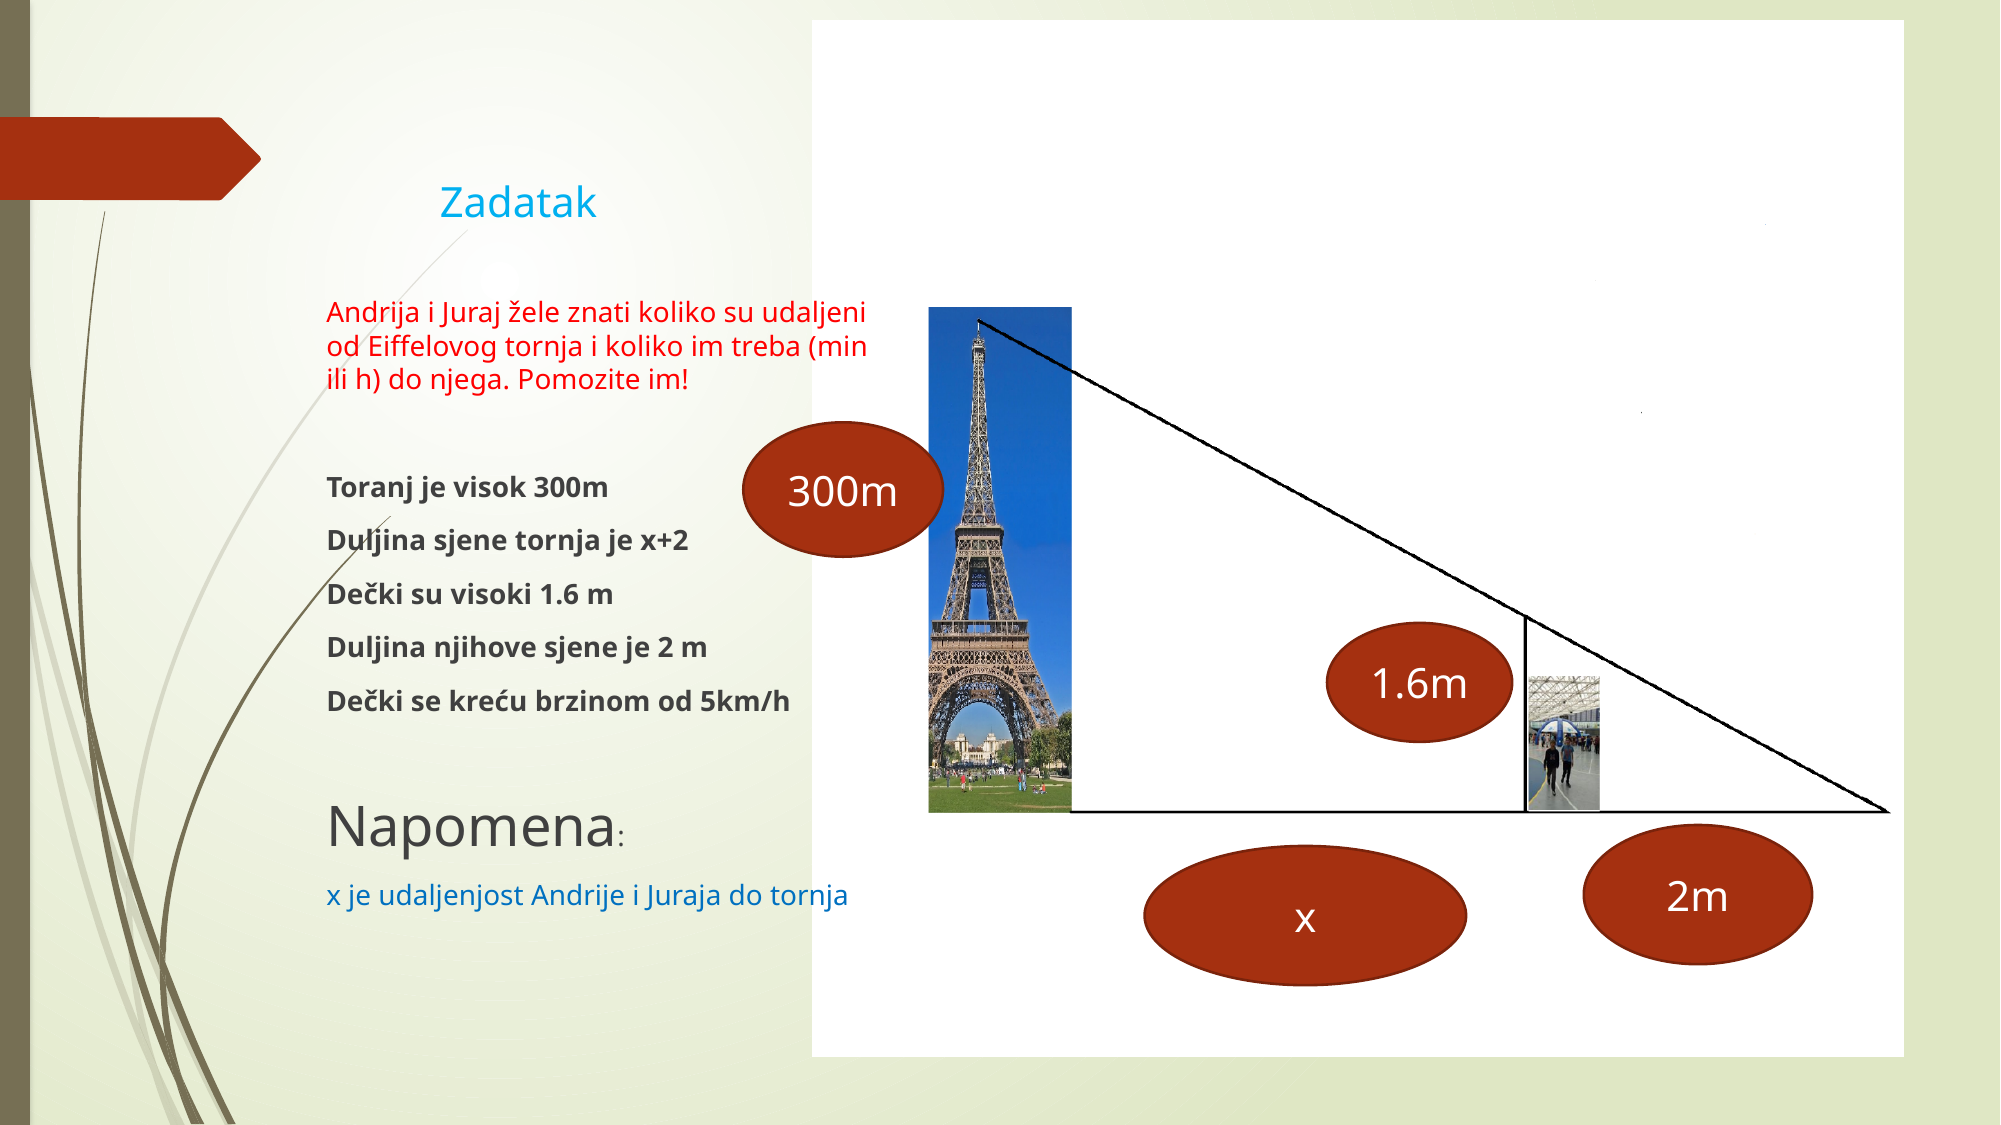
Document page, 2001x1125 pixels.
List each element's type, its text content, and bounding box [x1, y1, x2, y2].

title Zadatak [424, 73, 807, 233]
text_box 300m [741, 425, 807, 554]
list Andrija i Juraj žele znati koliko su udaljeni od Eiffelovog tornja i koliko im treba (min ili h) do njega. Pomozite im! Toranj je visok 300m Duljina sjene tornja je x+2 Dečki su visoki 1.6 m Duljina njihove sjene je 2 m Dečki se kreću brzinom od 5km/h Napomena: x je udaljenjost Andrije i Juraja do tornja [311, 233, 807, 933]
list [811, 19, 1904, 1058]
